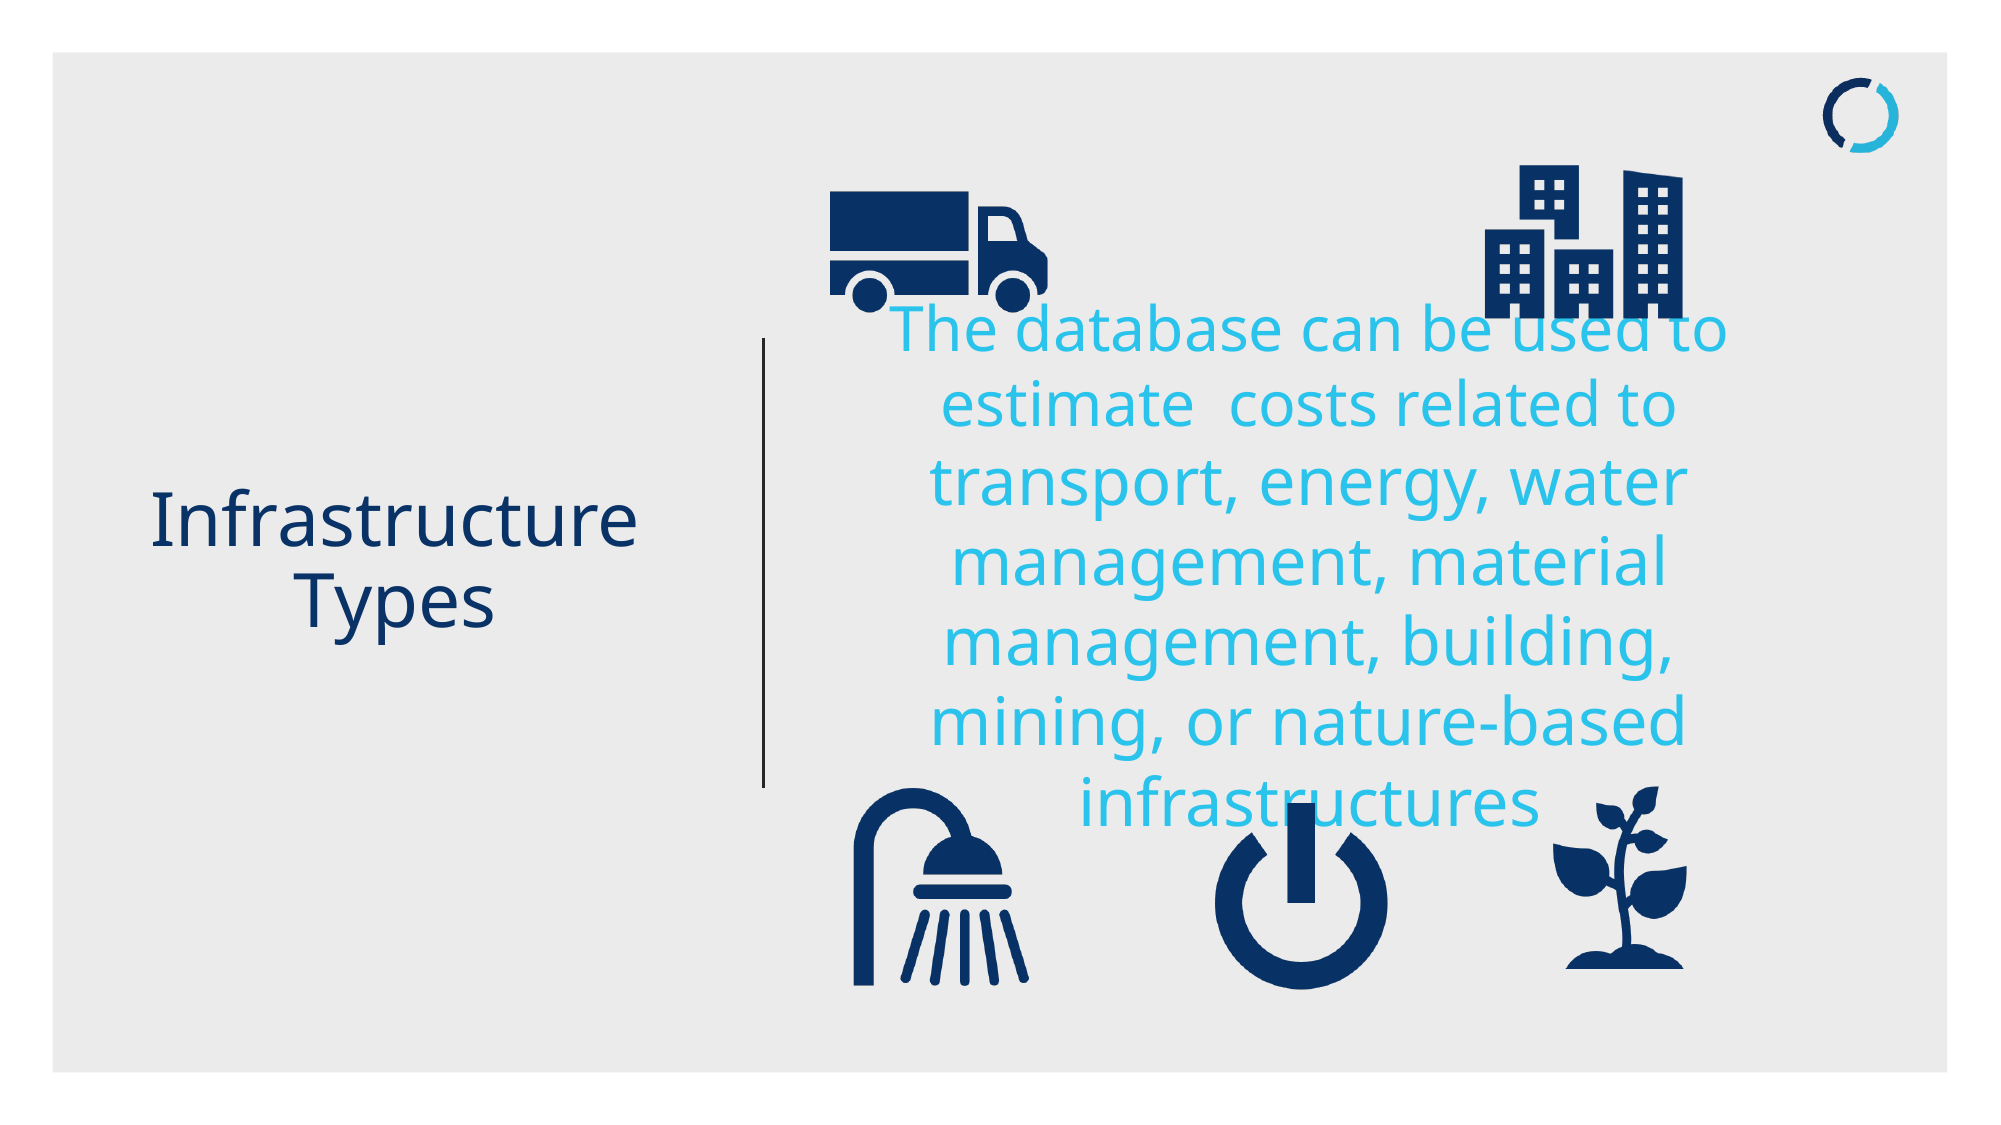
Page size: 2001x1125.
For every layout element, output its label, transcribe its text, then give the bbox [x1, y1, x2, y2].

text_box [51, 50, 1949, 1074]
picture [1510, 768, 1729, 987]
text_box The database can be used to estimate costs related to transport, energy, water management, material management, building, mining, or nature-based infrastructures [801, 158, 1818, 971]
title Infrastructure Types [52, 158, 739, 967]
picture [820, 131, 1058, 369]
picture [1191, 786, 1411, 1006]
picture [820, 768, 1058, 1006]
picture [1465, 123, 1702, 360]
